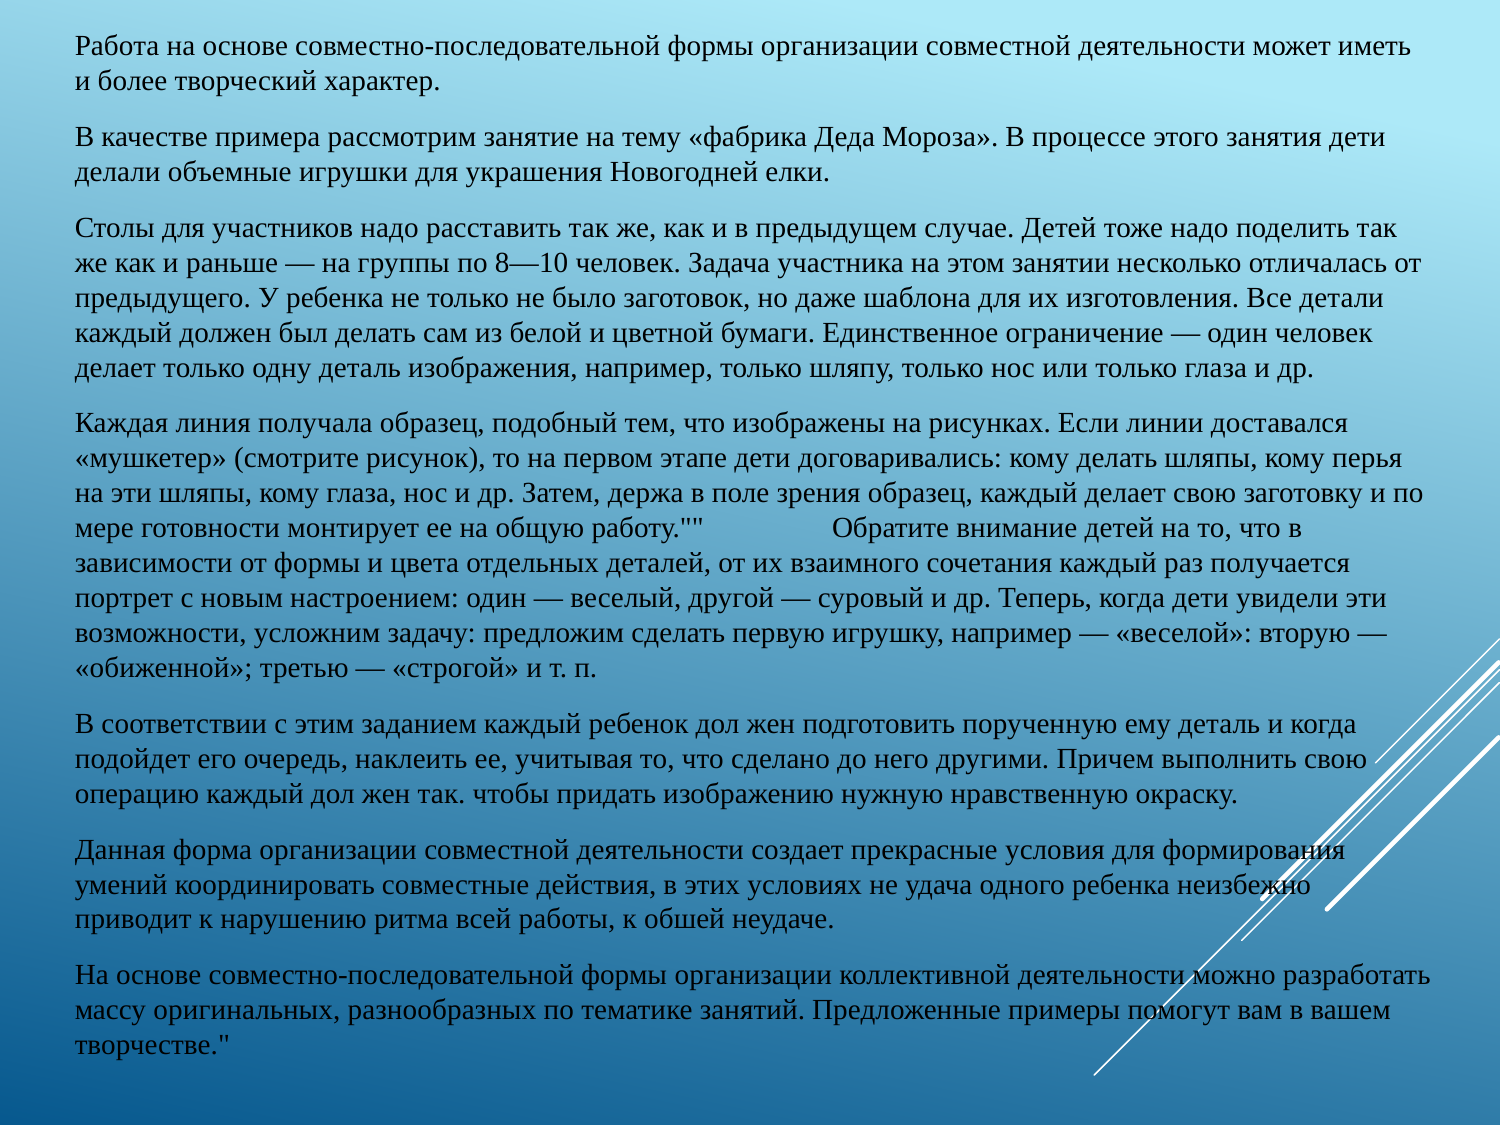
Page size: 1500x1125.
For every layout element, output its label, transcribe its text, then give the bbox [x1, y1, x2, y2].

text_box Работа на основе совместно-последовательной формы организации совместной деятельности может иметь и более творческий характер. В качестве примера рассмотрим занятие на тему «фабрика Деда Мороза». В процессе этого занятия дети делали объемные игрушки для украшения Новогодней елки. Столы для участников надо расставить так же, как и в предыдущем случае. Детей тоже надо поделить так же как и раньше — на группы по 8—10 человек. Задача участника на этом занятии несколько отличалась от предыдущего. У ребенка не только не было заготовок, но даже шаблона для их изготовления. Все детали каждый должен был делать сам из белой и цветной бумаги. Единственное ограничение — один человек делает только одну деталь изображения, например, только шляпу, только нос или только глаза и др. Каждая линия получала образец, подобный тем, что изображены на рисунках. Если линии доставался «мушкетер» (смотрите рисунок), то на первом этапе дети договаривались: кому делать шляпы, кому перья на эти шляпы, кому глаза, нос и др. Затем, держа в поле зрения образец, каждый делает свою заготовку и по мере готовности монтирует ее на общую работу."" Обратите внимание детей на то, что в зависимости от формы и цвета отдельных деталей, от их взаимного сочетания каждый раз получается портрет с новым настроением: один — веселый, другой — суровый и др. Теперь, когда дети увидели эти возможности, усложним задачу: предложим сделать первую игрушку, например — «веселой»: вторую — «обиженной»; третью — «строгой» и т. п. В соответствии с этим заданием каждый ребенок дол жен подготовить порученную ему деталь и когда подойдет его очередь, наклеить ее, учитывая то, что сделано до него другими. Причем выполнить свою операцию каждый дол жен так. чтобы придать изображению нужную нравственную окраску. Данная форма организации совместной деятельности создает прекрасные условия для формирования умений координировать совместные действия, в этих условиях не удача одного ребенка неизбежно приводит к нарушению ритма всей работы, к обшей неудаче. На основе совместно-последовательной формы организации коллективной деятельности можно разработать массу оригинальных, разнообразных по тематике занятий. Предложенные примеры помогут вам в вашем творчестве." [41, 19, 1447, 1125]
